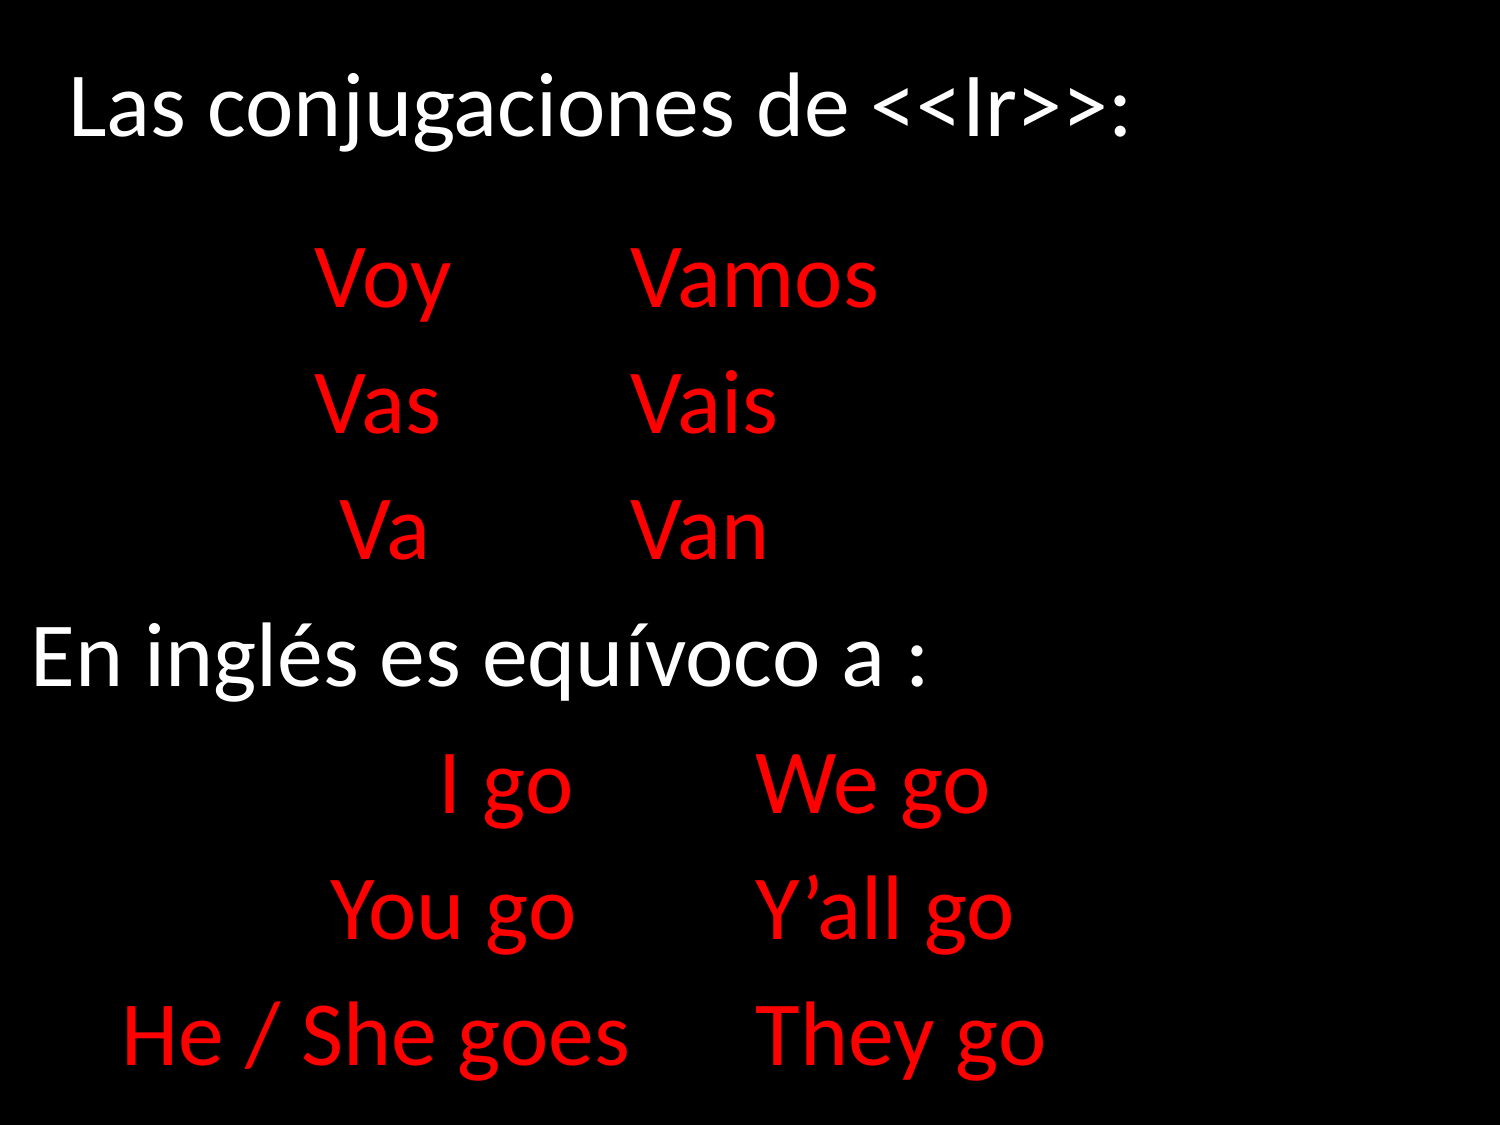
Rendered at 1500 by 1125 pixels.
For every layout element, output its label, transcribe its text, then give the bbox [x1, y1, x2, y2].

text_box I go [424, 714, 690, 839]
text_box Va [324, 460, 591, 586]
text_box Van [616, 460, 882, 586]
text_box He / She goes [106, 966, 715, 1092]
text_box Y’all go [740, 840, 1209, 965]
text_box They go [740, 966, 1156, 1092]
text_box Las conjugaciones de <<Ir>>: [53, 37, 1150, 163]
text_box En inglés es equívoco a : [16, 587, 947, 713]
text_box Vamos [616, 208, 948, 333]
text_box Voy [299, 208, 565, 333]
text_box We go [740, 714, 1073, 839]
text_box Vas [299, 334, 565, 460]
text_box You go [315, 840, 690, 965]
text_box Vais [616, 334, 882, 460]
